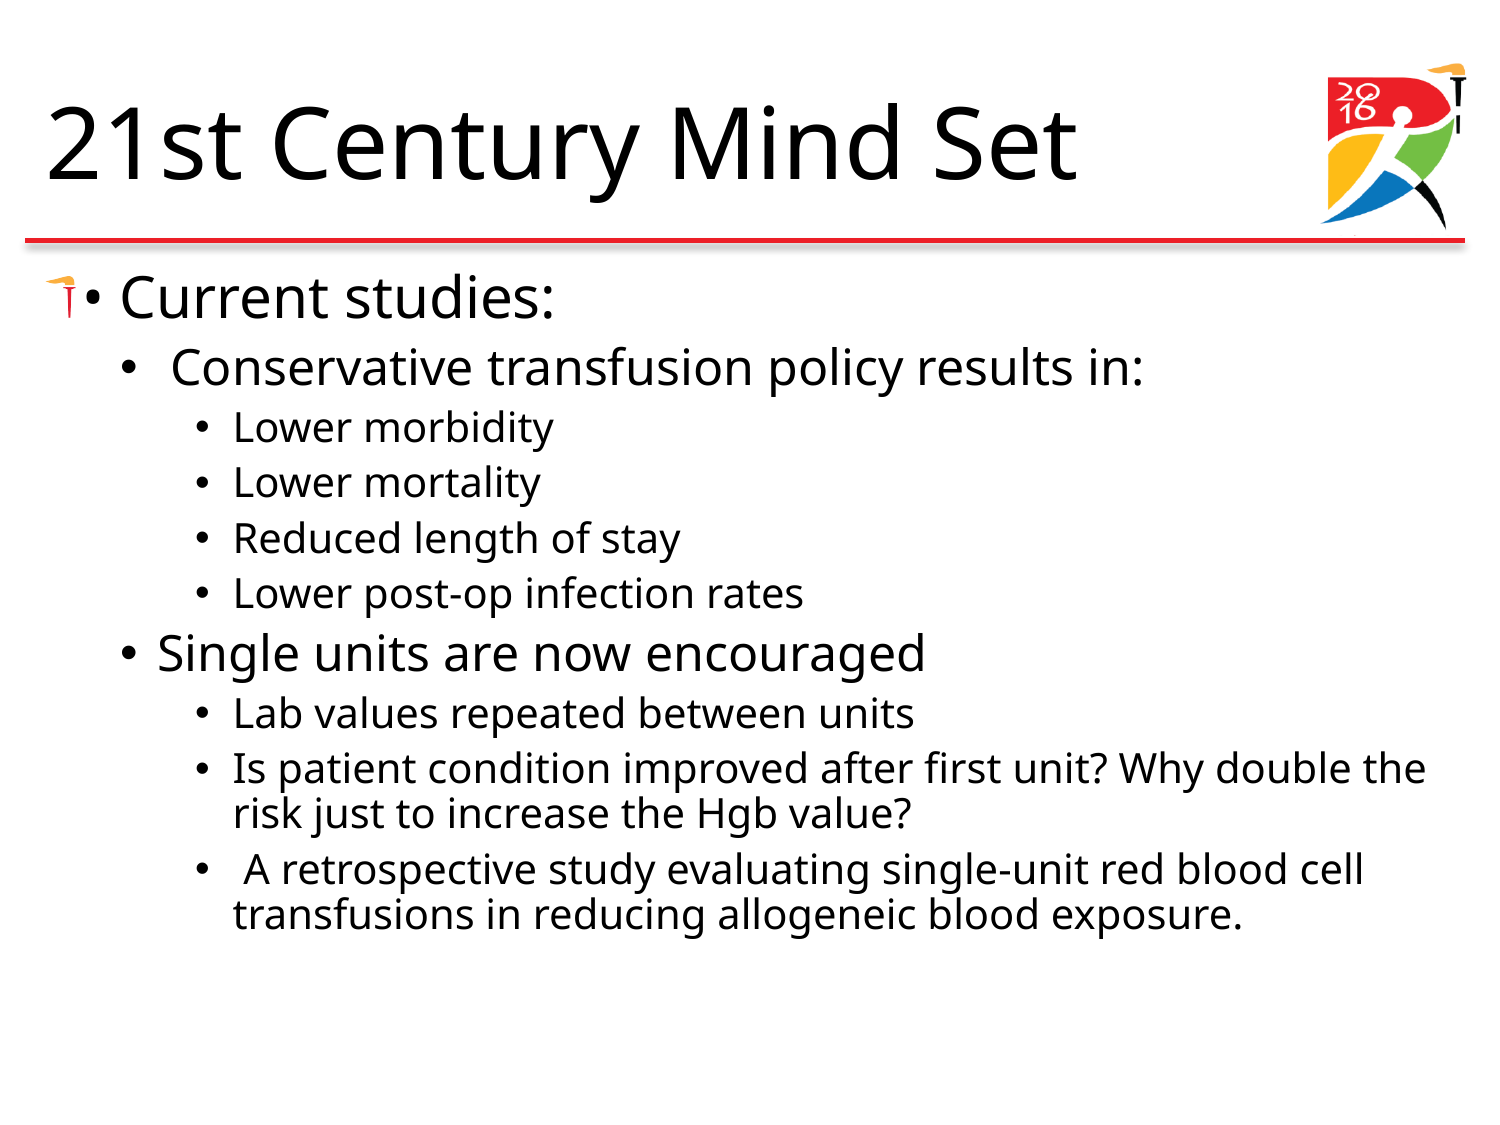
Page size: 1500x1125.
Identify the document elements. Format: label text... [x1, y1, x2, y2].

list • Current studies: Conservative transfusion policy results in: Lower morbidity Lower mortality Reduced length of stay Lower post-op infection rates Single units are now encouraged Lab values repeated between units Is patient condition improved after first unit? Why double the risk just to increase the Hgb value? A retrospective study evaluating single-unit red blood cell transfusions in reducing allogeneic blood exposure. [30, 261, 1469, 1014]
picture [1315, 59, 1470, 236]
picture [45, 276, 78, 318]
title 21st Century Mind Set [30, 59, 1315, 236]
